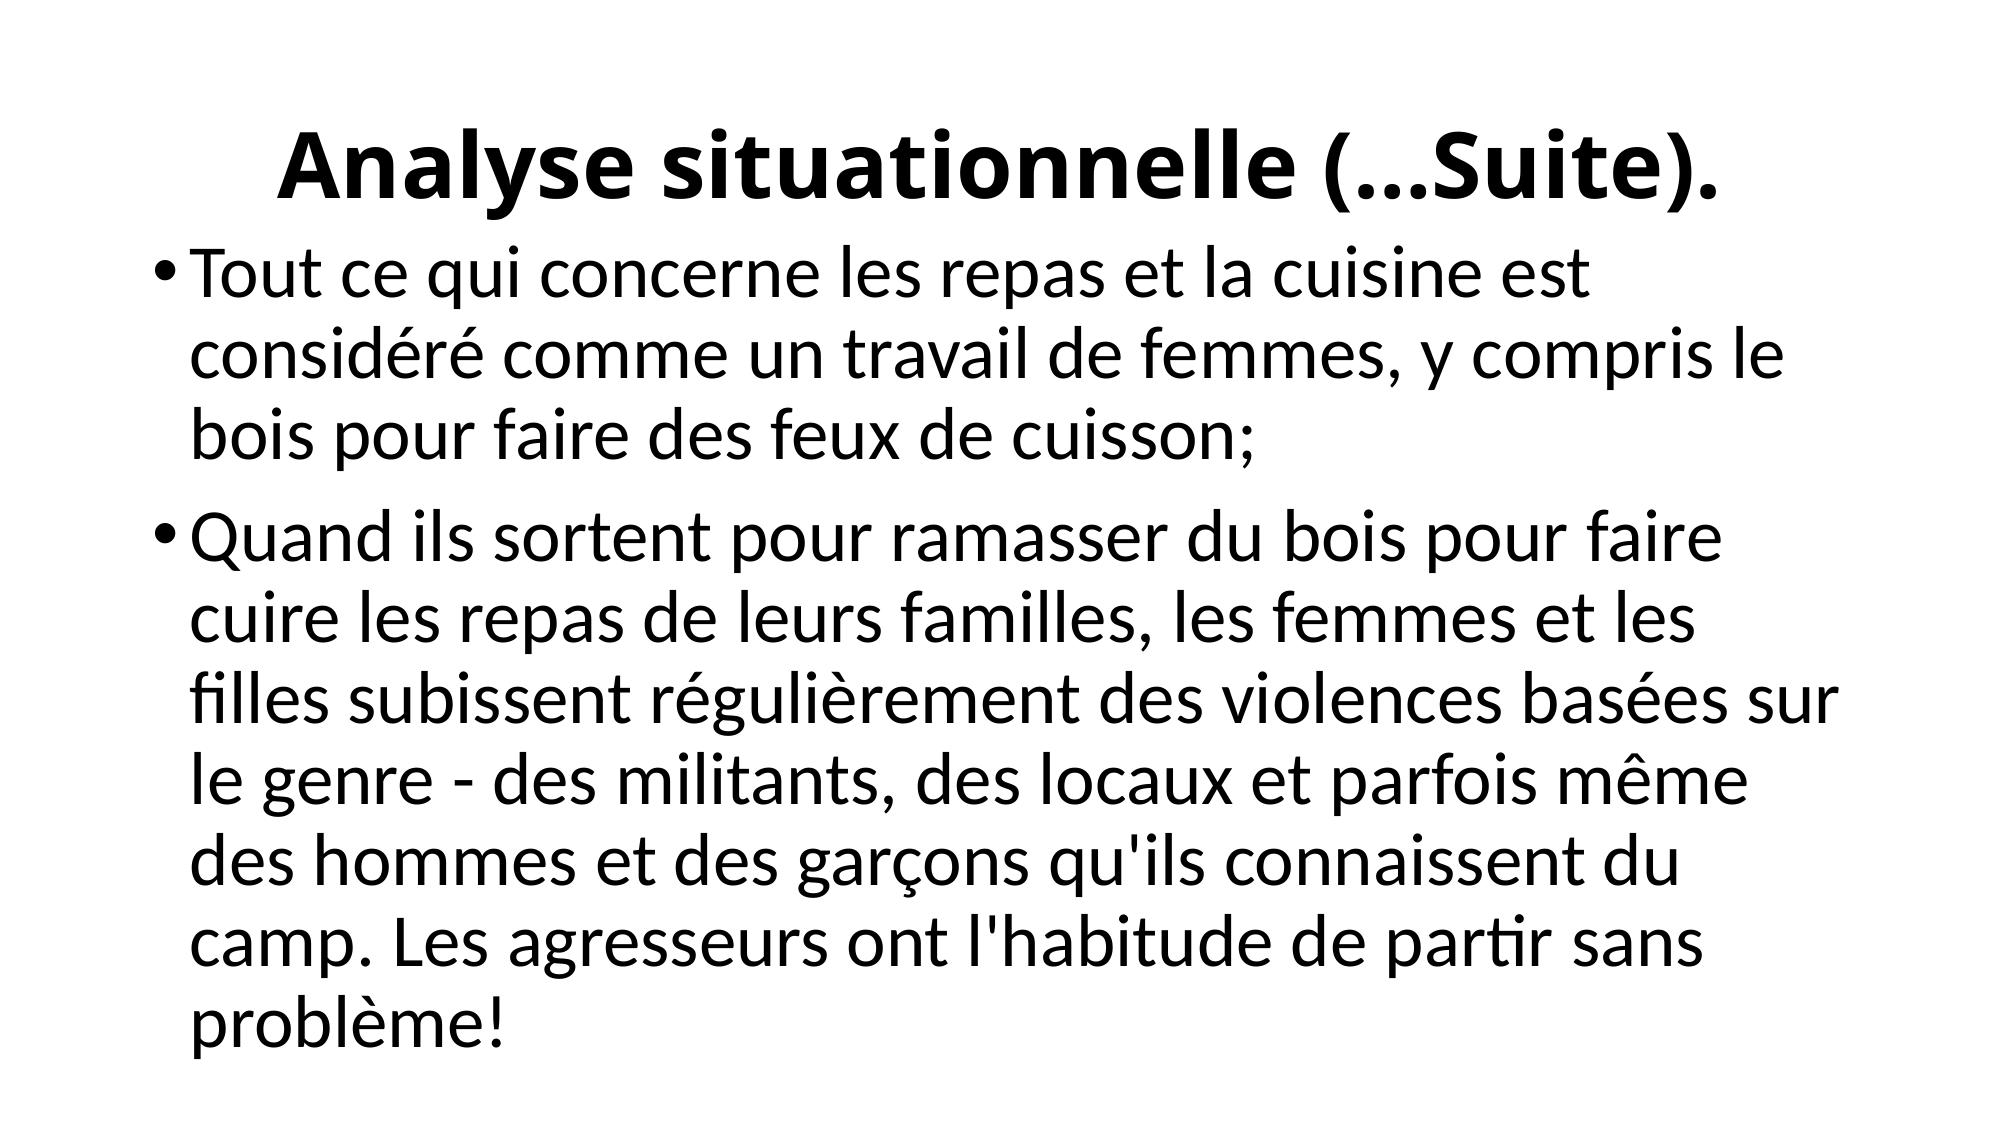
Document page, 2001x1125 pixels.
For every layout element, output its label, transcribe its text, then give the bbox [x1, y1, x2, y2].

list Tout ce qui concerne les repas et la cuisine est considéré comme un travail de femmes, y compris le bois pour faire des feux de cuisson; Quand ils sortent pour ramasser du bois pour faire cuire les repas de leurs familles, les femmes et les filles subissent régulièrement des violences basées sur le genre - des militants, des locaux et parfois même des hommes et des garçons qu'ils connaissent du camp. Les agresseurs ont l'habitude de partir sans problème! [137, 225, 1863, 1078]
title Analyse situationnelle (…Suite). [137, 59, 1863, 225]
